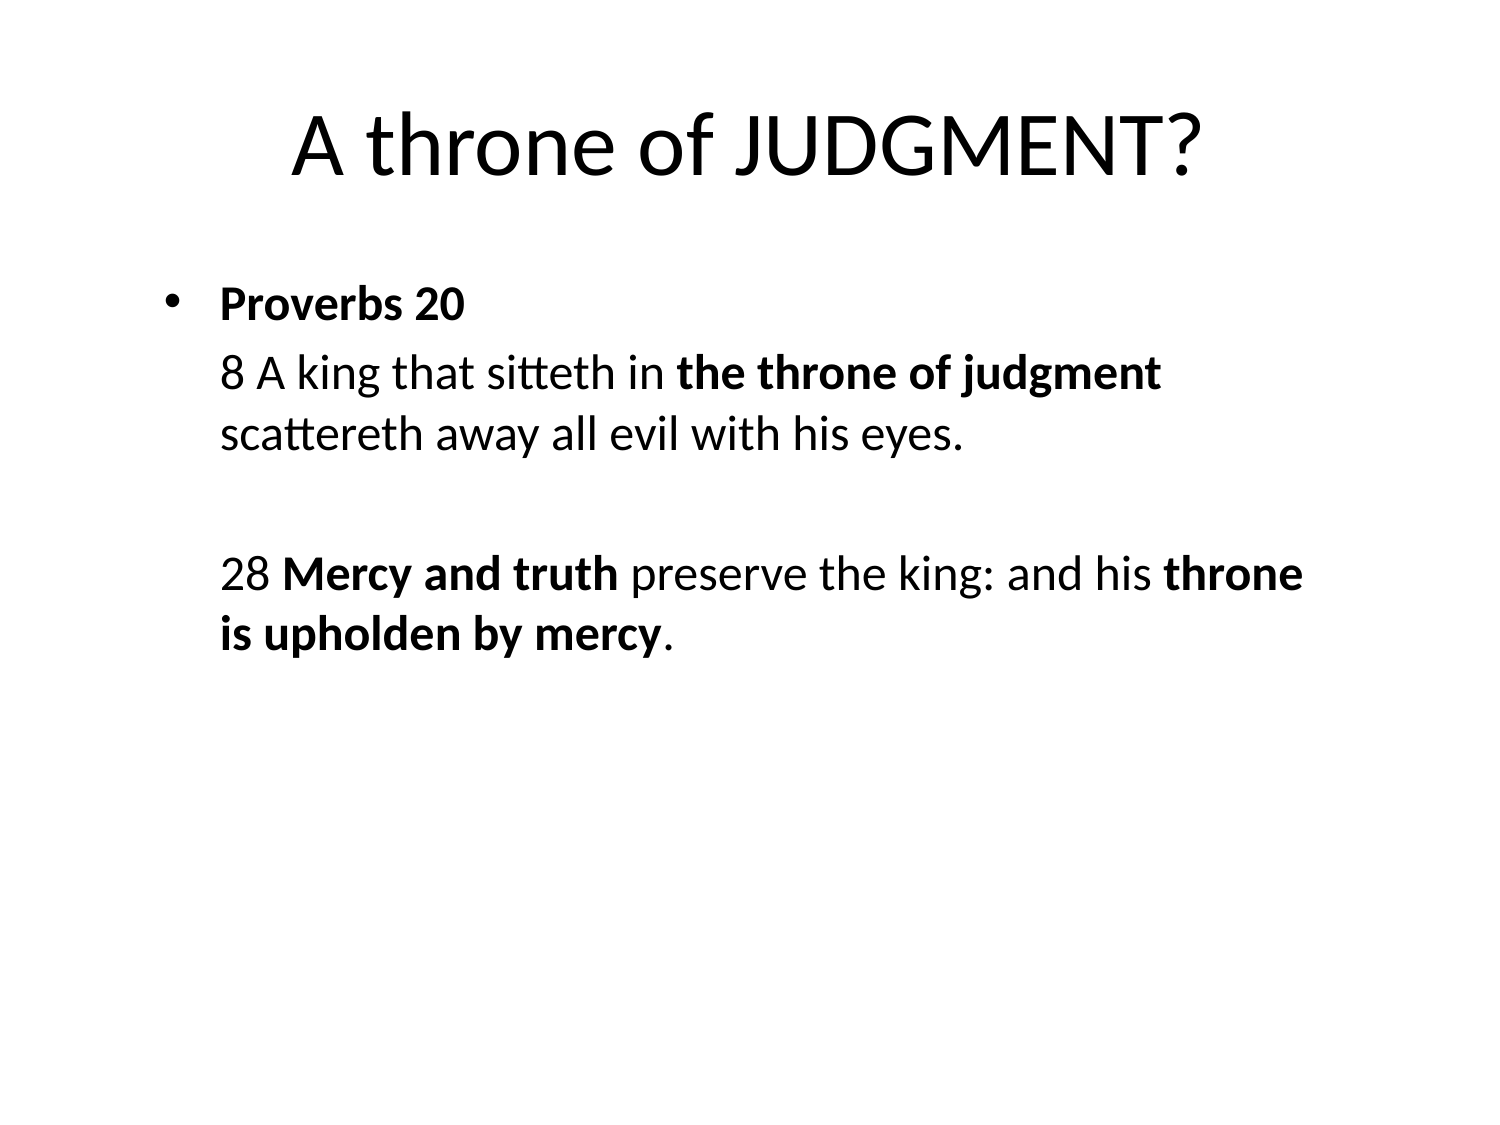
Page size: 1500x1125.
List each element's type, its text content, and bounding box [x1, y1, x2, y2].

list Proverbs 20 8 A king that sitteth in the throne of judgment scattereth away all evil with his eyes. 28 Mercy and truth preserve the king: and his throne is upholden by mercy. [148, 262, 1330, 779]
title A throne of JUDGMENT? [75, 45, 1425, 233]
